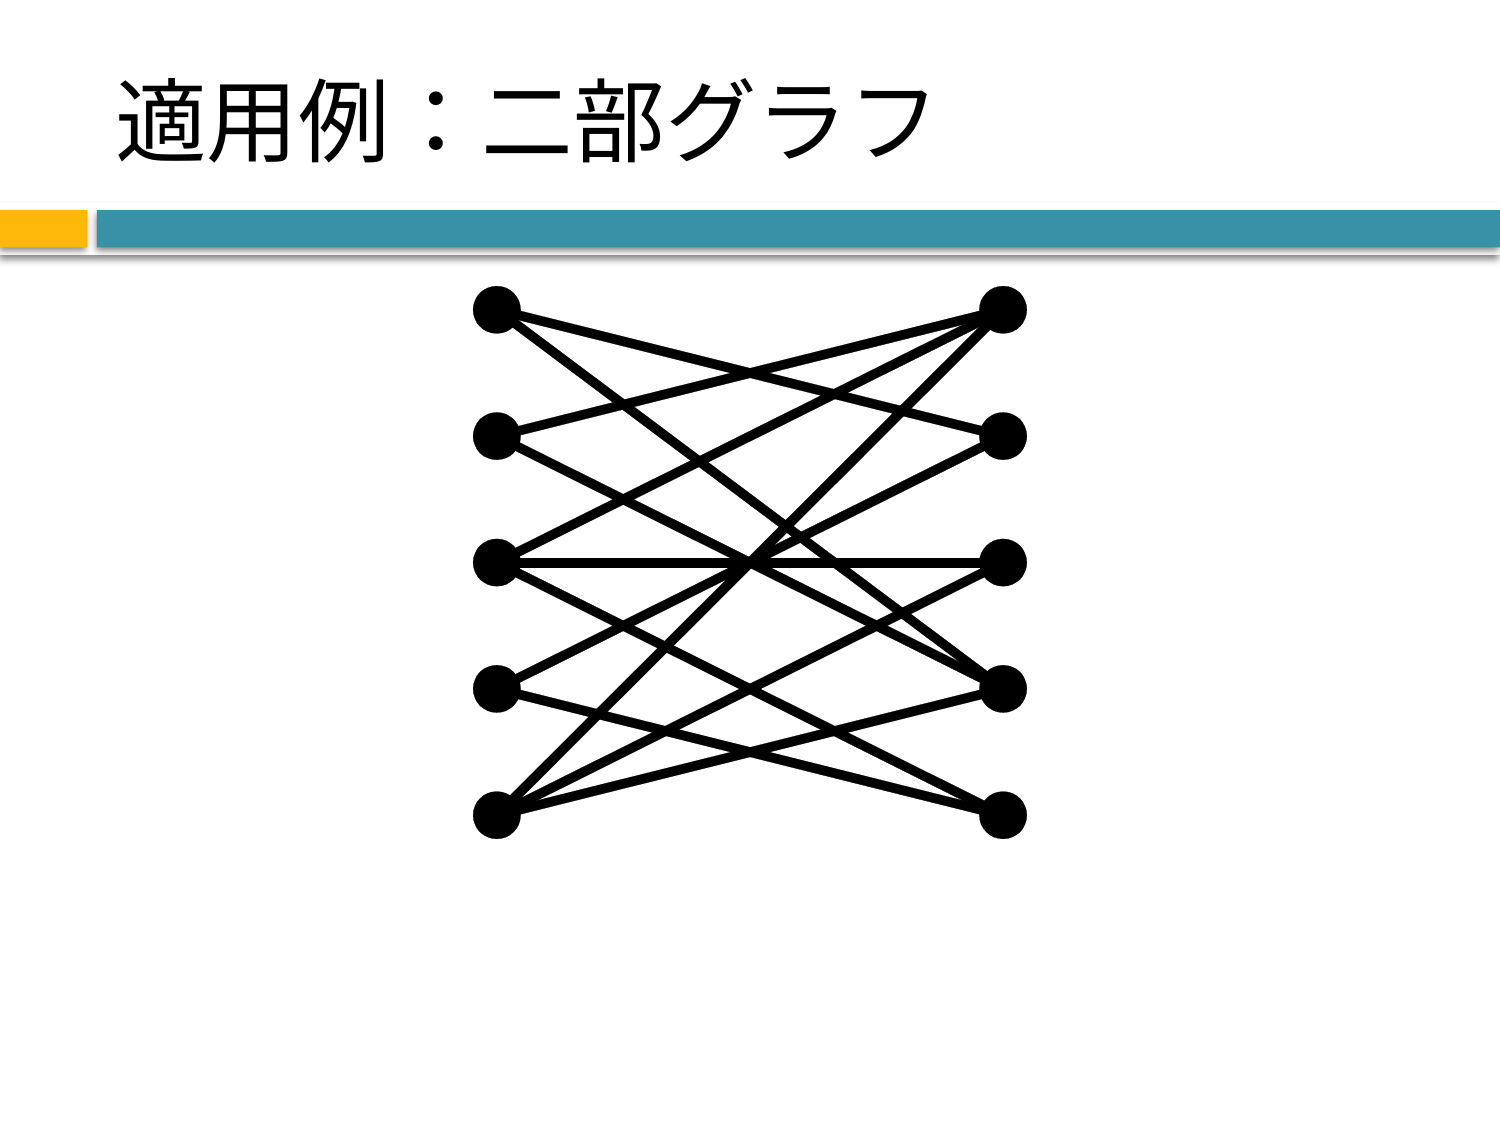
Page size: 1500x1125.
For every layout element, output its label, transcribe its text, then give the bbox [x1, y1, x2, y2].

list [464, 278, 1035, 847]
title 適用例：二部グラフ [100, 37, 1438, 200]
